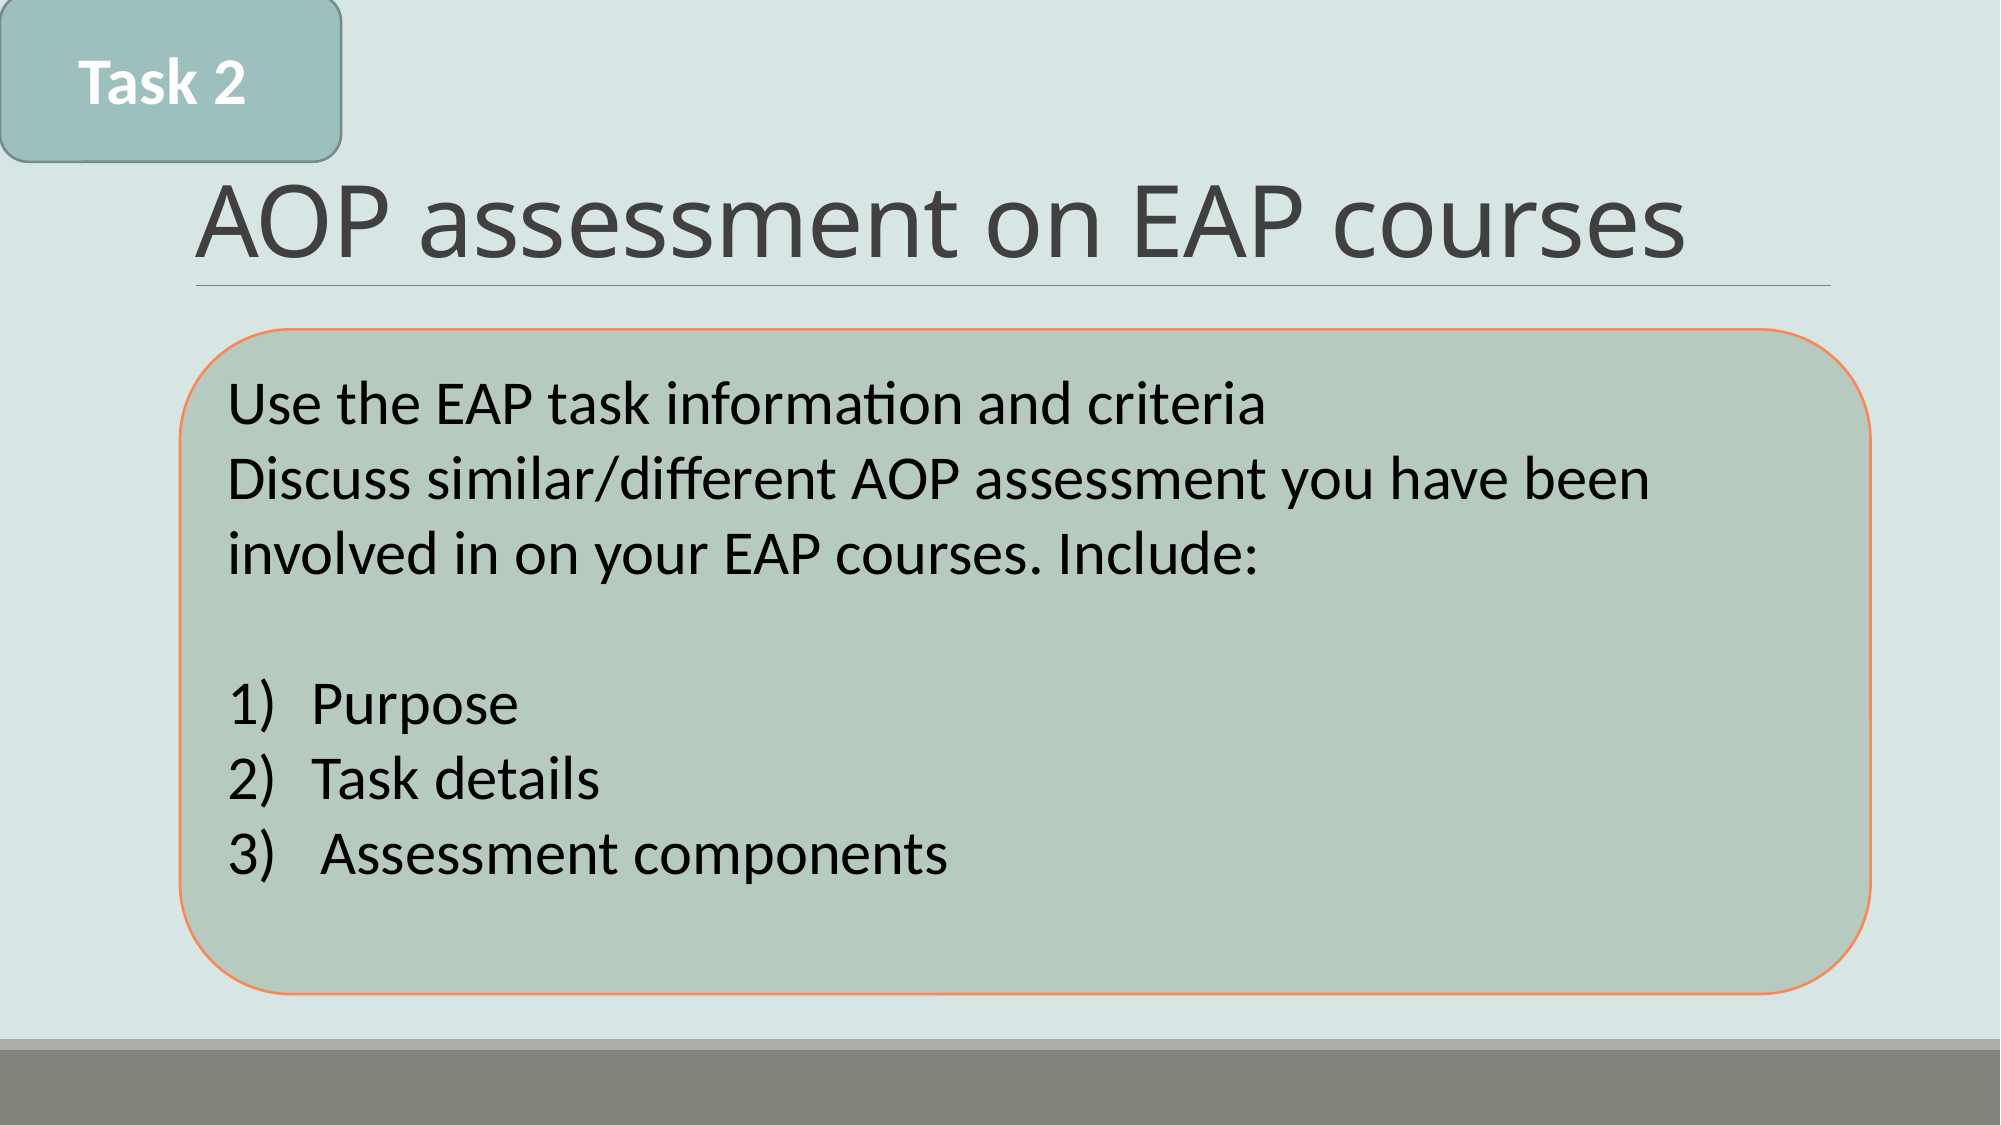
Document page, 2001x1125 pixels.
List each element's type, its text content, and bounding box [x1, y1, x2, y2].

text_box Task 2 [0, 0, 343, 164]
text_box Use the EAP task information and criteria Discuss similar/different AOP assessment you have been involved in on your EAP courses. Include: Purpose Task details 3) Assessment components [178, 328, 1872, 996]
title AOP assessment on EAP courses [180, 47, 1830, 285]
